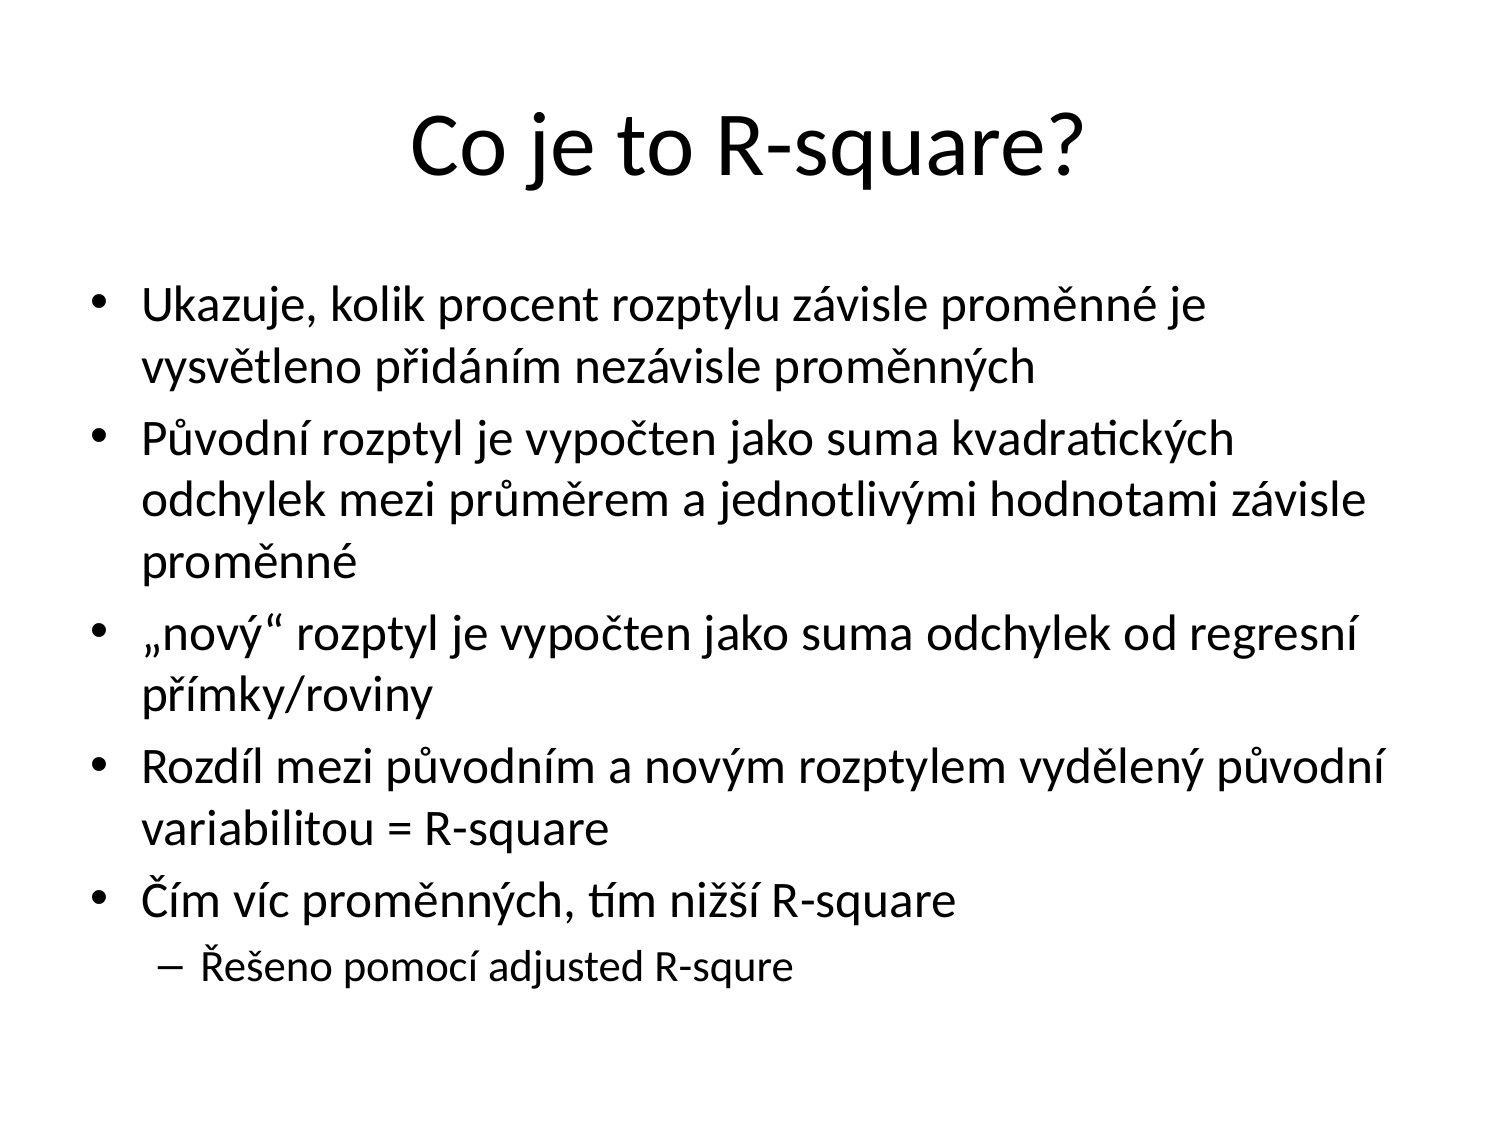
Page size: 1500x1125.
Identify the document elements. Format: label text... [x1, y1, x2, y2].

title Co je to R-square? [75, 45, 1425, 233]
list Ukazuje, kolik procent rozptylu závisle proměnné je vysvětleno přidáním nezávisle proměnných Původní rozptyl je vypočten jako suma kvadratických odchylek mezi průměrem a jednotlivými hodnotami závisle proměnné „nový“ rozptyl je vypočten jako suma odchylek od regresní přímky/roviny Rozdíl mezi původním a novým rozptylem vydělený původní variabilitou = R-square Čím víc proměnných, tím nižší R-square Řešeno pomocí adjusted R-squre [75, 262, 1425, 1005]
